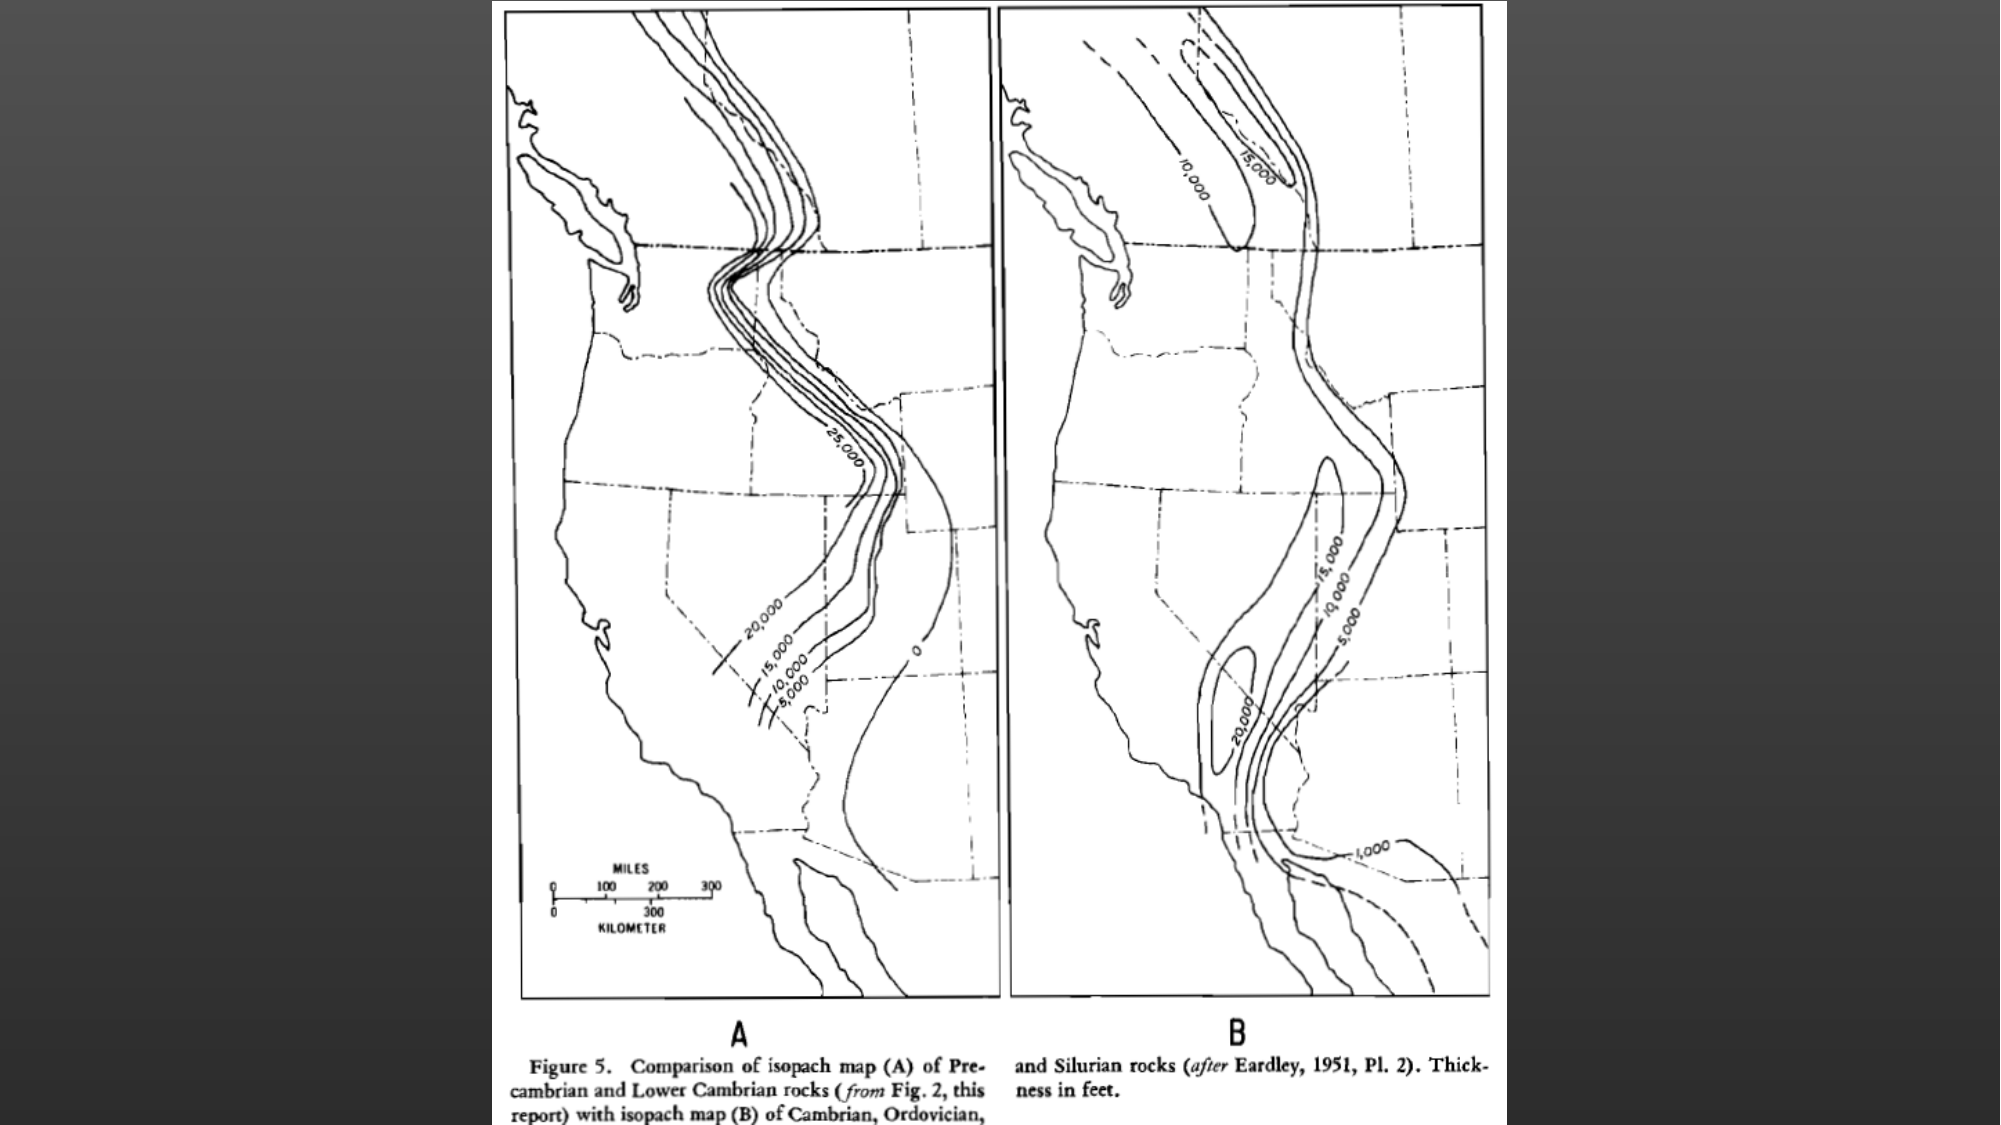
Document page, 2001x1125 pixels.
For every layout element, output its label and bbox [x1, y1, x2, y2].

list [492, 1, 1507, 1125]
